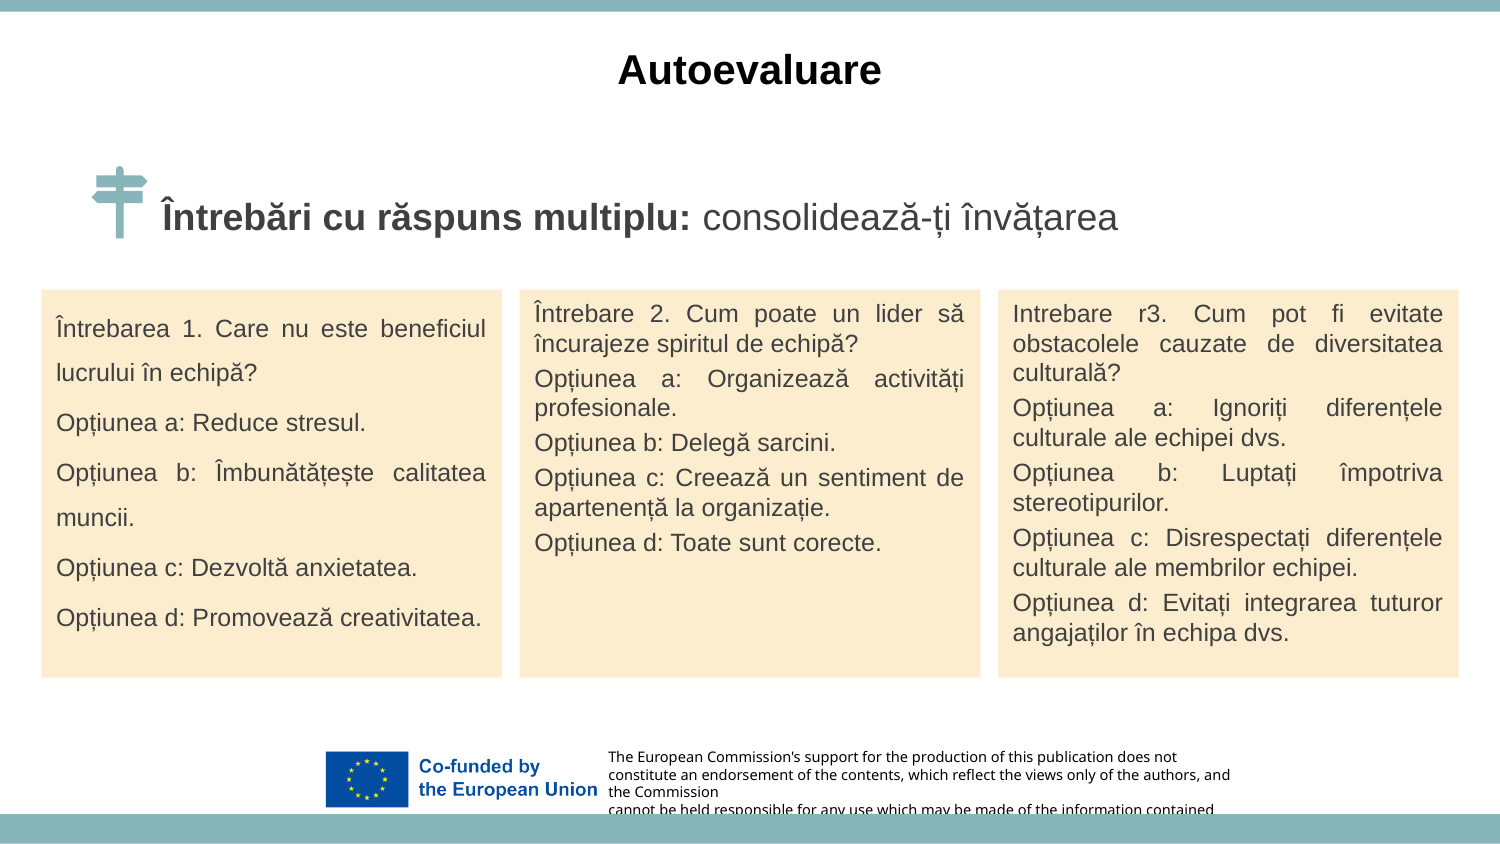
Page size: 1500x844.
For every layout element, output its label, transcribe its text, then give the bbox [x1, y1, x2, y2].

text_box Întrebare 2. Cum poate un lider să încurajeze spiritul de echipă? Opțiunea a: Organizează activități profesionale. Opțiunea b: Delegă sarcini. Opțiunea c: Creează un sentiment de apartenență la organizație. Opțiunea d: Toate sunt corecte. [519, 289, 981, 678]
text_box Întrebarea 1. Care nu este beneficiul lucrului în echipă? Opțiunea a: Reduce stresul. Opțiunea b: Îmbunătățește calitatea muncii. Opțiunea c: Dezvoltă anxietatea. Opțiunea d: Promovează creativitatea. [41, 289, 502, 678]
text_box Intrebare r3. Cum pot fi evitate obstacolele cauzate de diversitatea culturală? Opțiunea a: Ignoriți diferențele culturale ale echipei dvs. Opțiunea b: Luptați împotriva stereotipurilor. Opțiunea c: Disrespectați diferențele culturale ale membrilor echipei. Opțiunea d: Evitați integrarea tuturor angajaților în echipa dvs. [998, 289, 1459, 678]
list Autoevaluare [0, 20, 1500, 115]
text_box [90, 164, 150, 241]
list Întrebări cu răspuns multiplu: consolidează-ți învățarea [147, 192, 1152, 239]
picture [322, 748, 618, 811]
